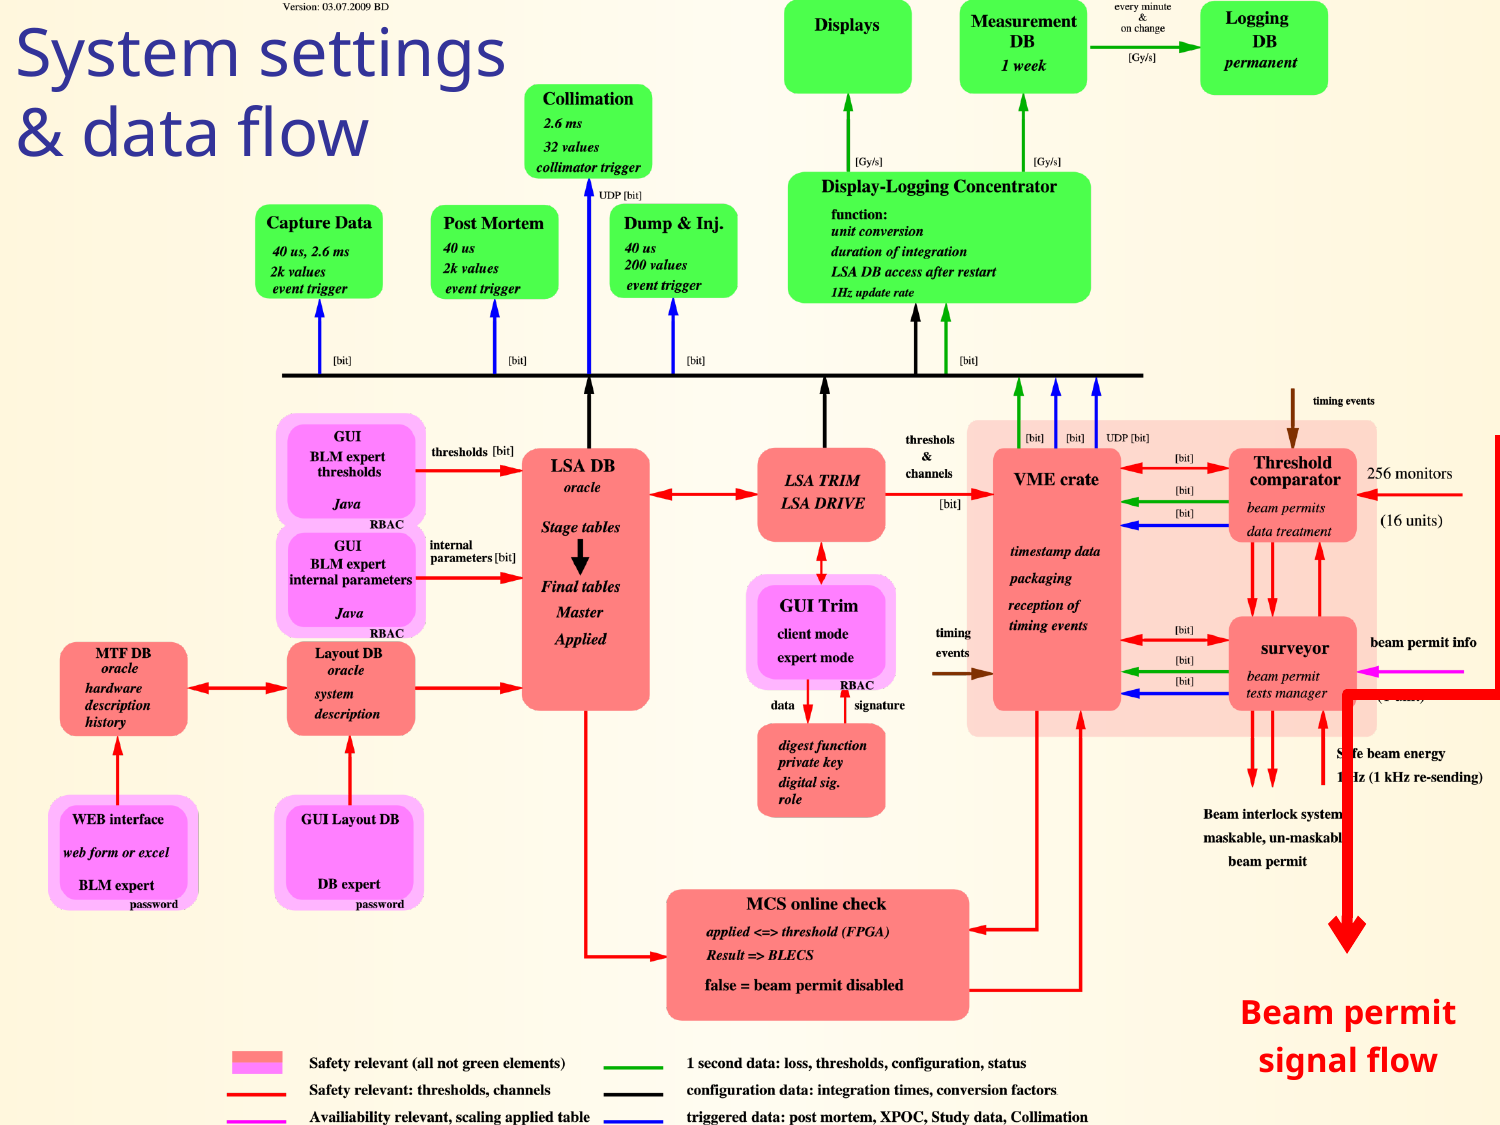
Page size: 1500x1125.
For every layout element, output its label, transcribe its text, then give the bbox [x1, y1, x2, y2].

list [48, 0, 1484, 1125]
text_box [1164, 617, 1500, 772]
title System settings & data flow [0, 25, 43, 178]
